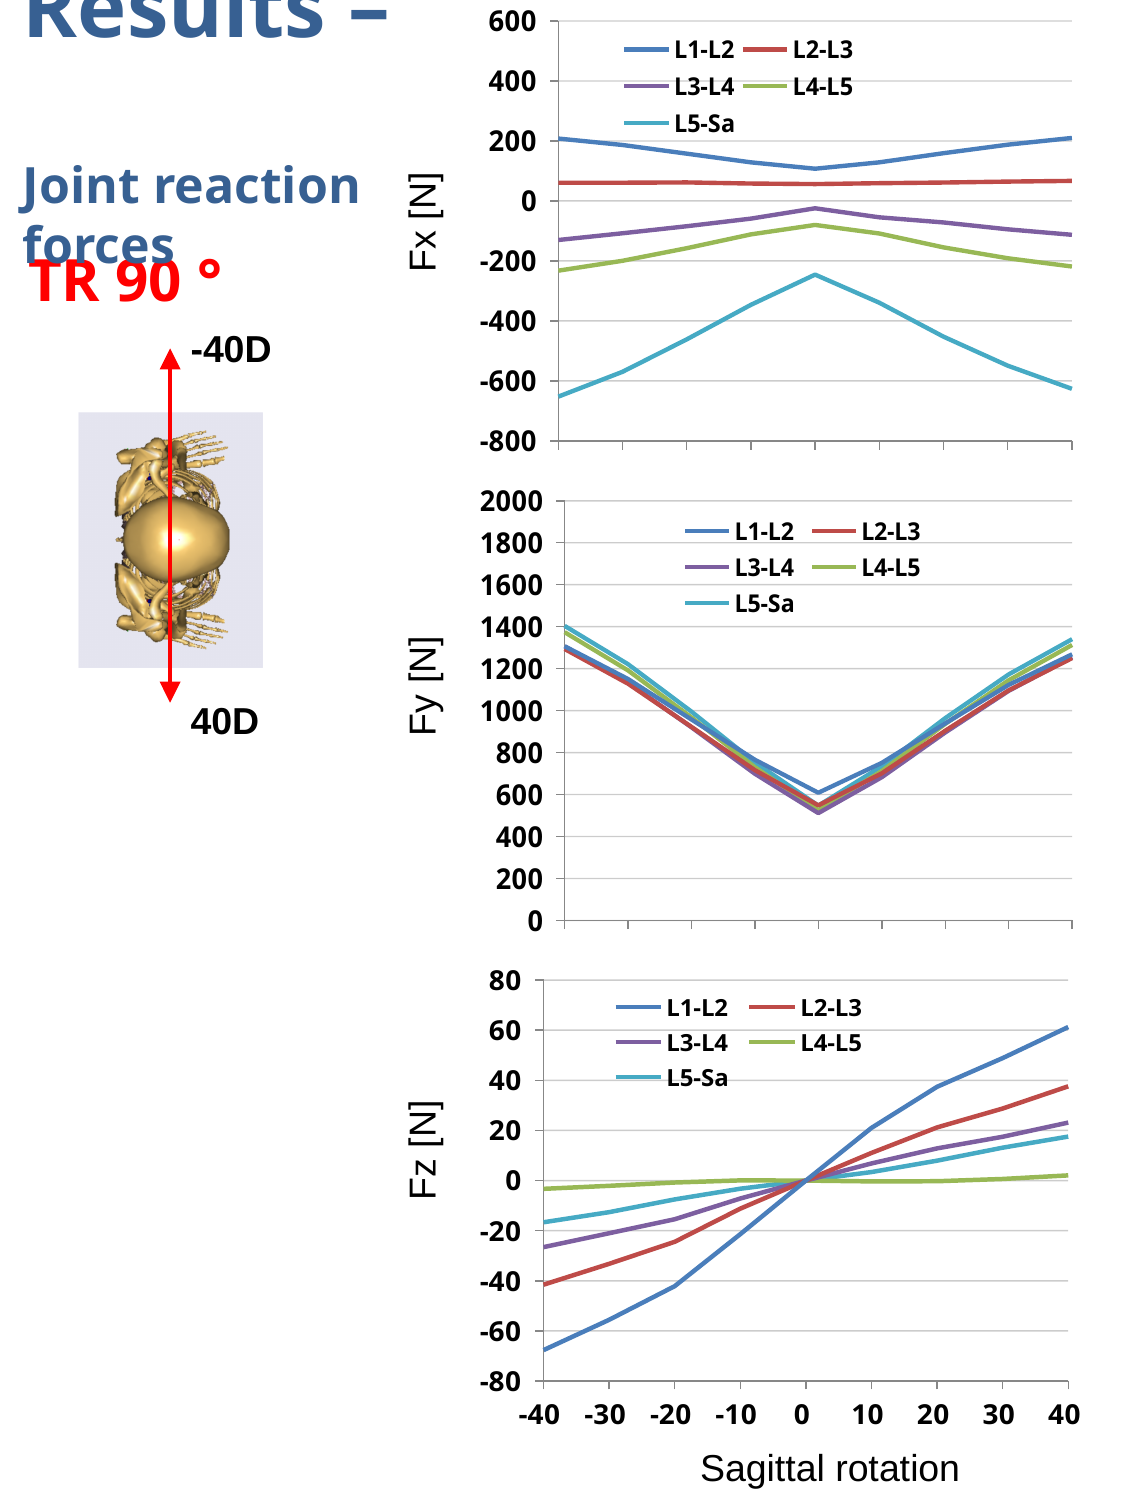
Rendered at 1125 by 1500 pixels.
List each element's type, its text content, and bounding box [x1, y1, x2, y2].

title Results – Joint reaction forces [7, 5, 410, 223]
chart [479, 0, 1089, 474]
text_box Sagittal rotation [685, 1443, 976, 1497]
text_box TR 90 ° [13, 223, 298, 347]
chart [479, 960, 1089, 1434]
text_box Fy [N] [390, 620, 451, 751]
chart [479, 480, 1089, 954]
text_box Fx [N] [390, 157, 451, 288]
text_box Fz [N] [390, 1085, 451, 1216]
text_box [77, 317, 288, 751]
